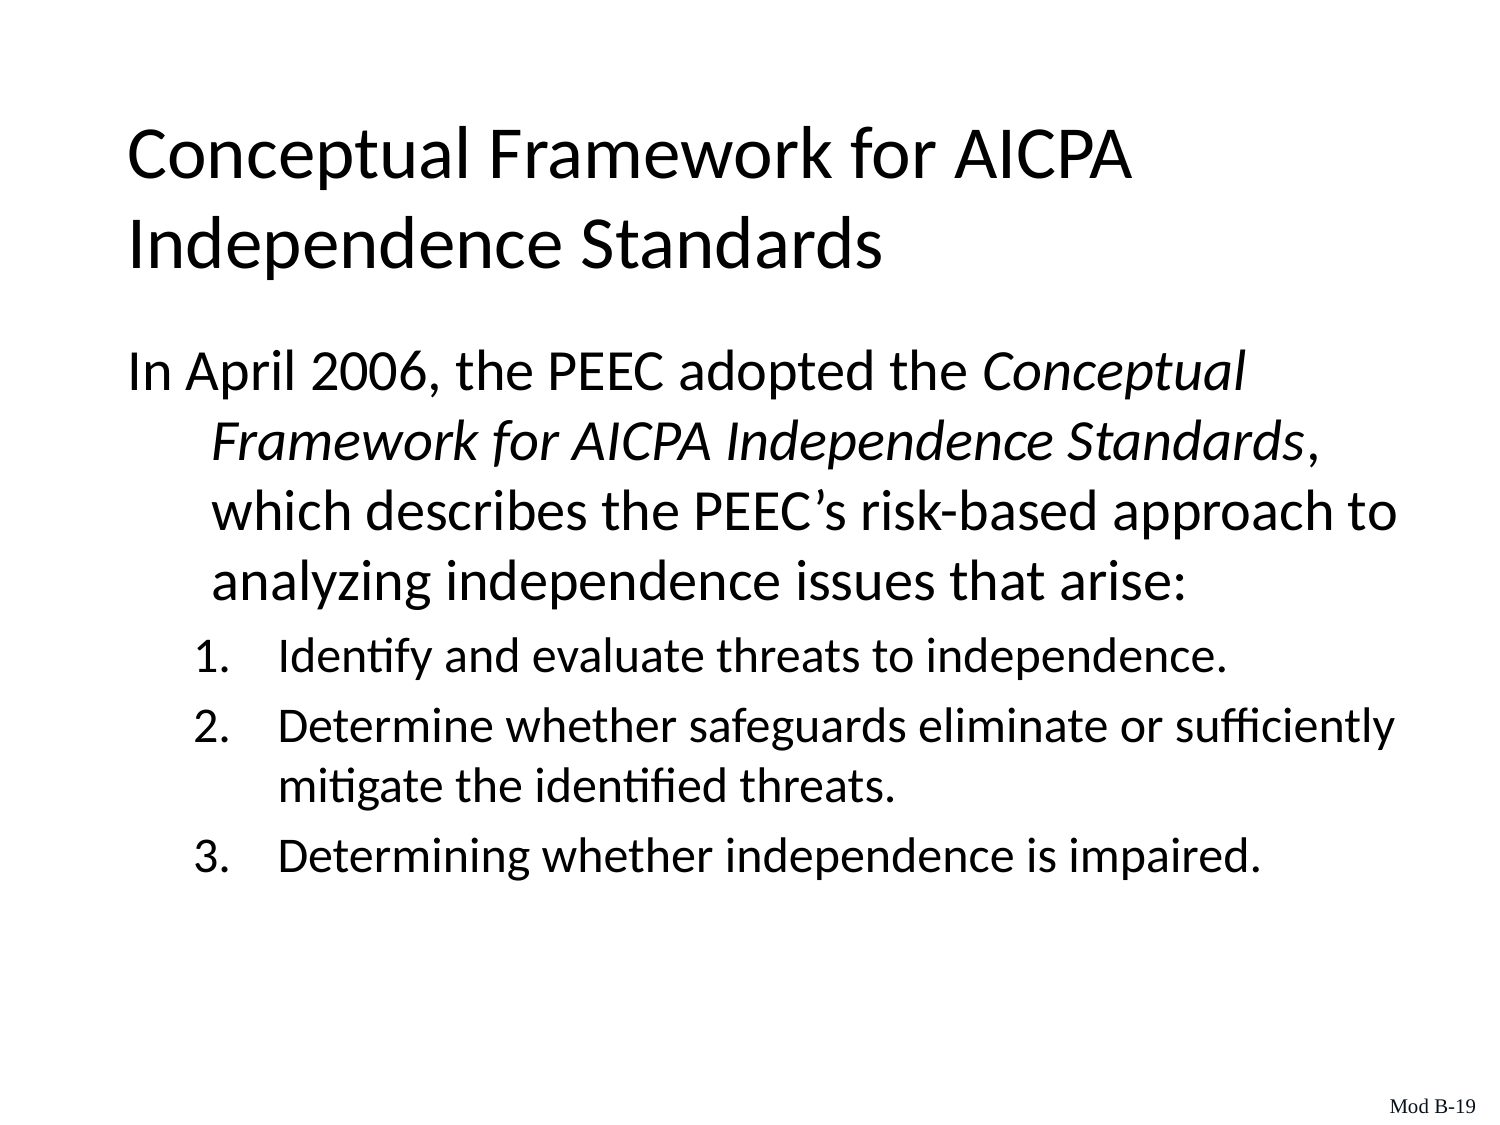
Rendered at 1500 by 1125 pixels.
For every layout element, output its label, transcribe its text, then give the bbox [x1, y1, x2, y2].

text_box Mod B-19 [1374, 1084, 1500, 1125]
list In April 2006, the PEEC adopted the Conceptual Framework for AICPA Independence Standards, which describes the PEEC’s risk-based approach to analyzing independence issues that arise: Identify and evaluate threats to independence. Determine whether safeguards eliminate or sufficiently mitigate the identified threats. Determining whether independence is impaired. [112, 324, 1438, 1000]
title Conceptual Framework for AICPA Independence Standards [112, 99, 1400, 288]
